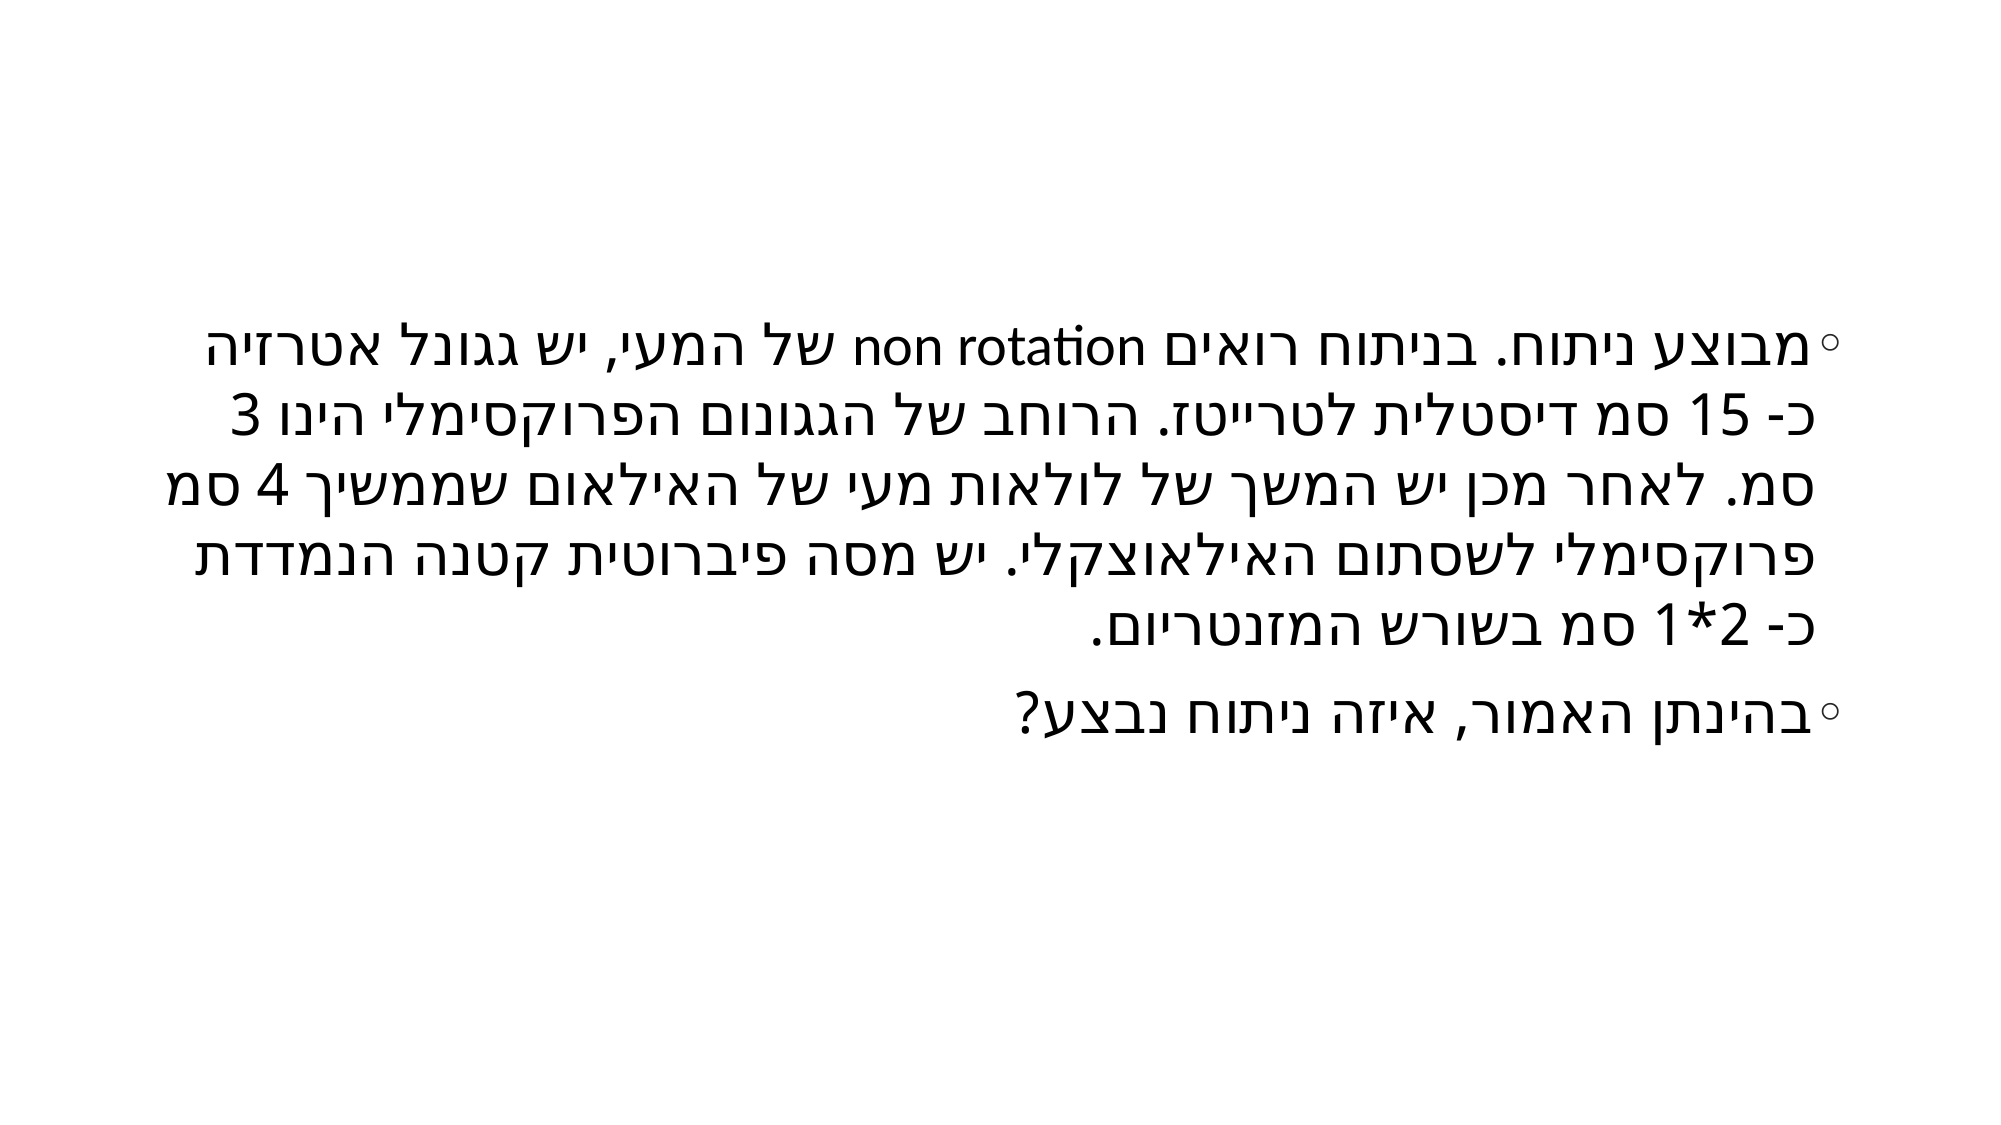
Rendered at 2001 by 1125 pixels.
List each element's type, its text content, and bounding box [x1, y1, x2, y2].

list מבוצע ניתוח. בניתוח רואים non rotation של המעי, יש גגונל אטרזיה כ- 15 סמ דיסטלית לטרייטז. הרוחב של הגגונום הפרוקסימלי הינו 3 סמ. לאחר מכן יש המשך של לולאות מעי של האילאום שממשיך 4 סמ פרוקסימלי לשסתום האילאוצקלי. יש מסה פיברוטית קטנה הנמדדת כ- 2*1 סמ בשורש המזנטריום. בהינתן האמור, איזה ניתוח נבצע? [137, 299, 1863, 1014]
